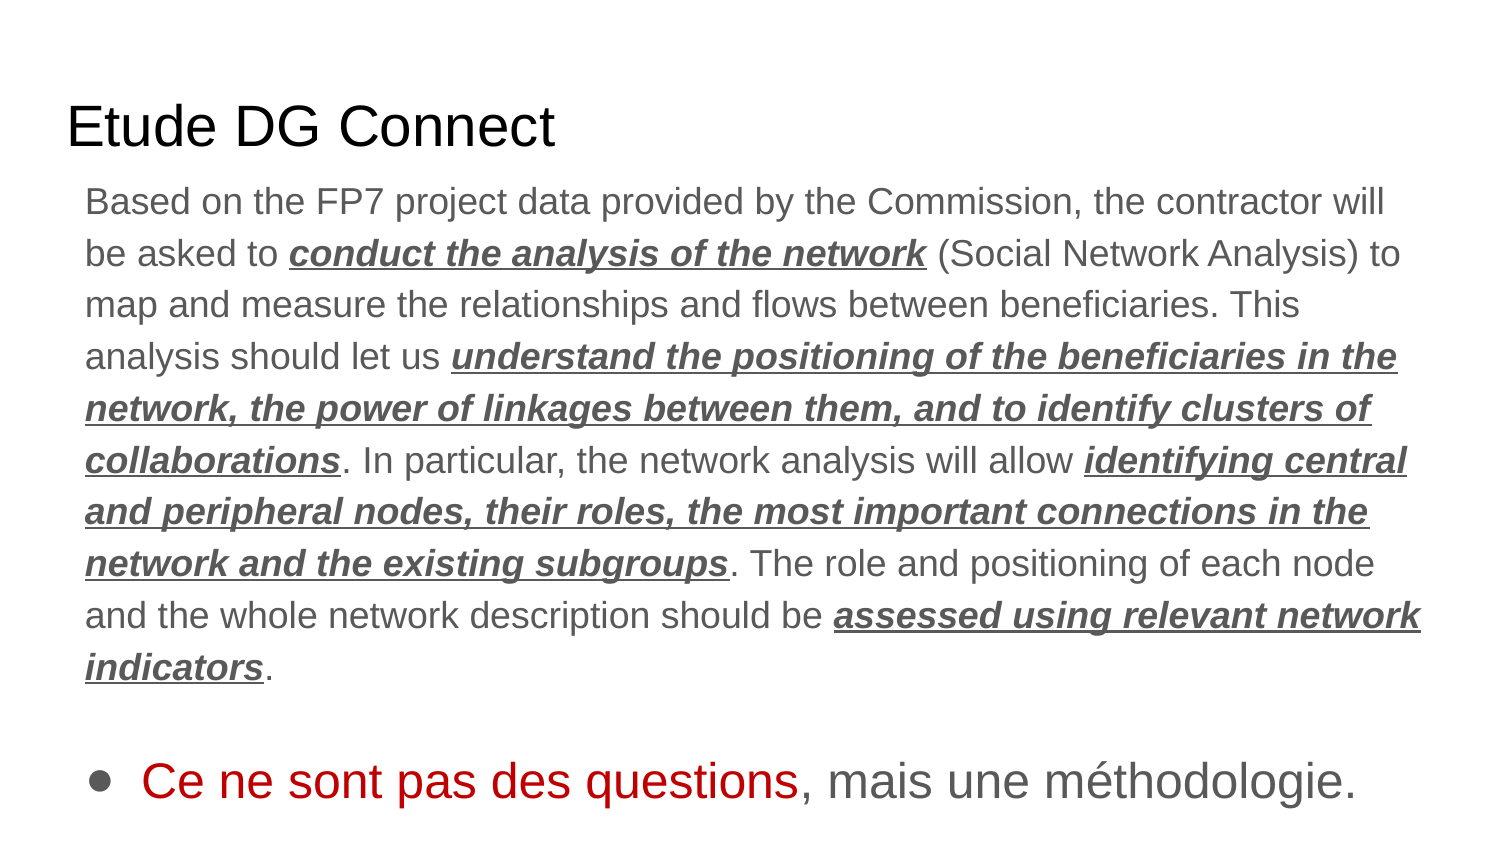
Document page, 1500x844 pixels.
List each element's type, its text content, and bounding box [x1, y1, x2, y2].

title Etude DG Connect [51, 72, 1449, 155]
list Based on the FP7 project data provided by the Commission, the contractor will be asked to conduct the analysis of the network (Social Network Analysis) to map and measure the relationships and flows between beneficiaries. This analysis should let us understand the positioning of the beneficiaries in the network, the power of linkages between them, and to identify clusters of collaborations. In particular, the network analysis will allow identifying central and peripheral nodes, their roles, the most important connections in the network and the existing subgroups. The role and positioning of each node and the whole network description should be assessed using relevant network indicators. Ce ne sont pas des questions, mais une méthodologie. [51, 155, 1449, 716]
